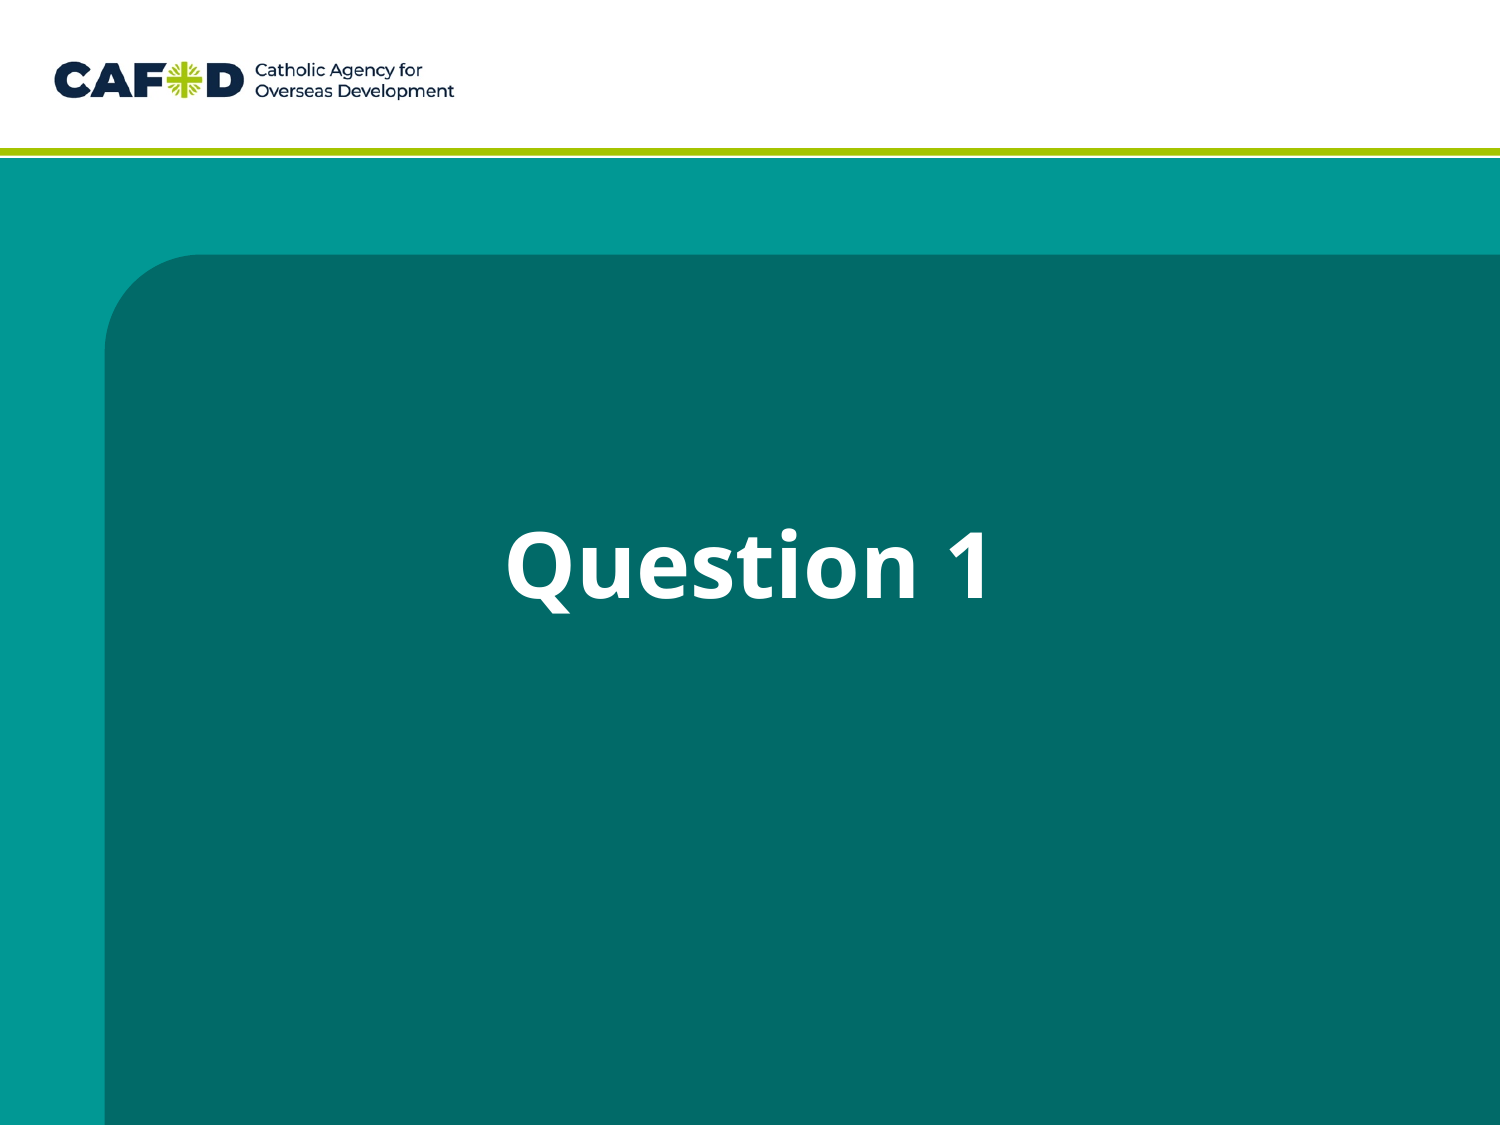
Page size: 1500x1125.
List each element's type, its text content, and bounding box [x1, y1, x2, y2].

text_box [103, 253, 1500, 1125]
text_box Question 1 [233, 499, 1267, 624]
picture [52, 60, 457, 101]
text_box [0, 157, 1500, 1125]
